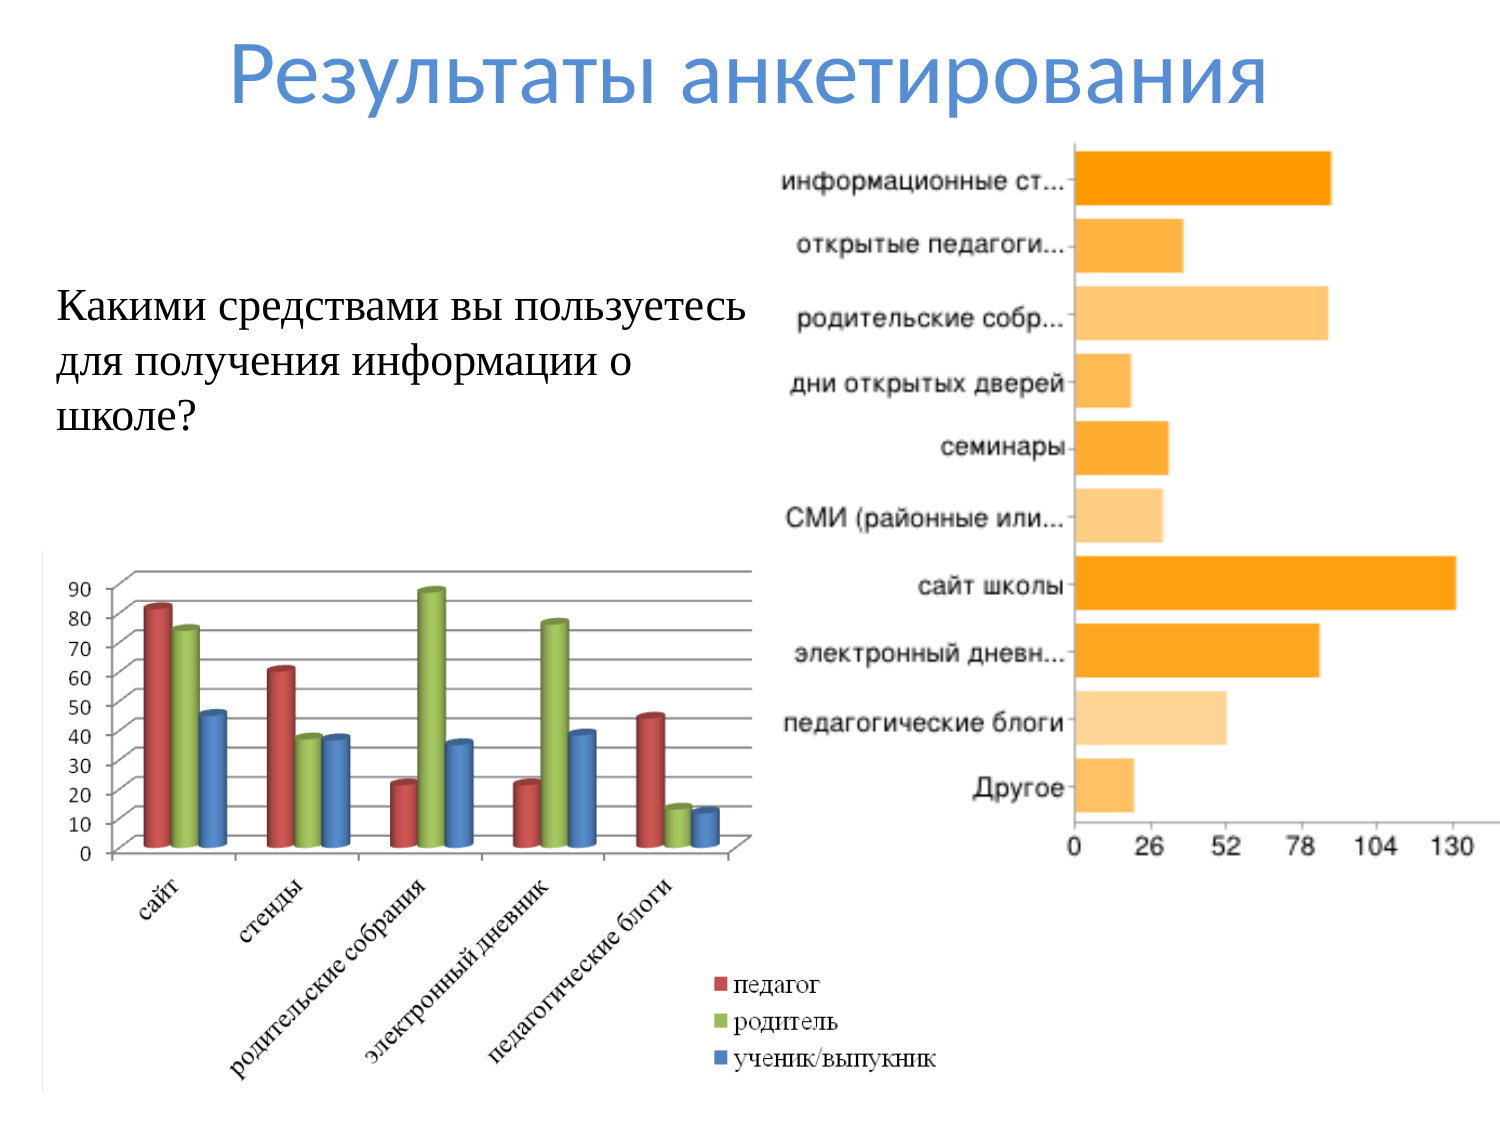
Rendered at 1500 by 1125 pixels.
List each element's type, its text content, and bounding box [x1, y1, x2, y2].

picture [40, 125, 1500, 1091]
text_box Какими средствами вы пользуетесь для получения информации о школе? [41, 267, 772, 447]
title Результаты анкетирования [74, 0, 1426, 138]
